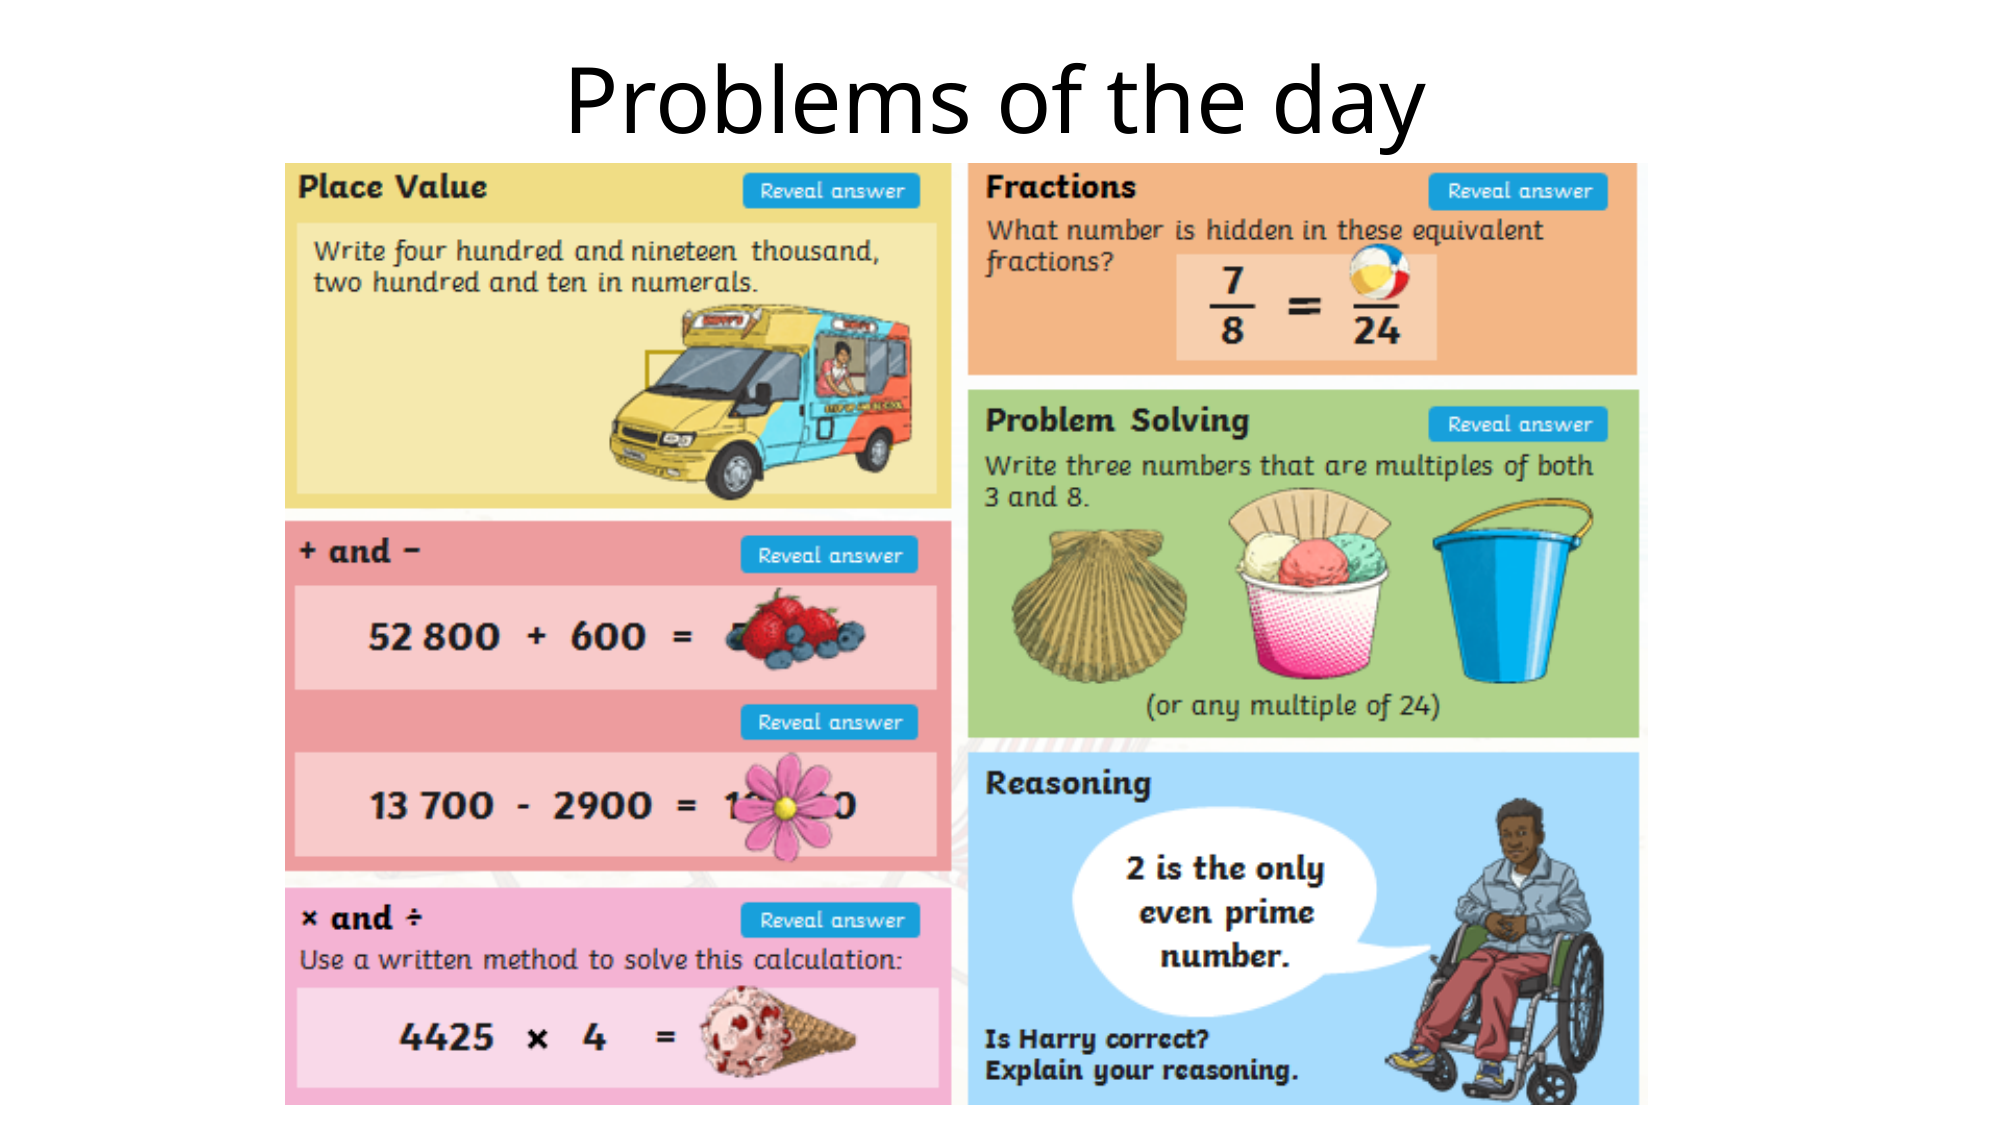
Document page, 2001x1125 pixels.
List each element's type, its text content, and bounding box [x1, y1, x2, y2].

picture [285, 163, 1648, 1105]
title Problems of the day [133, 21, 1858, 188]
